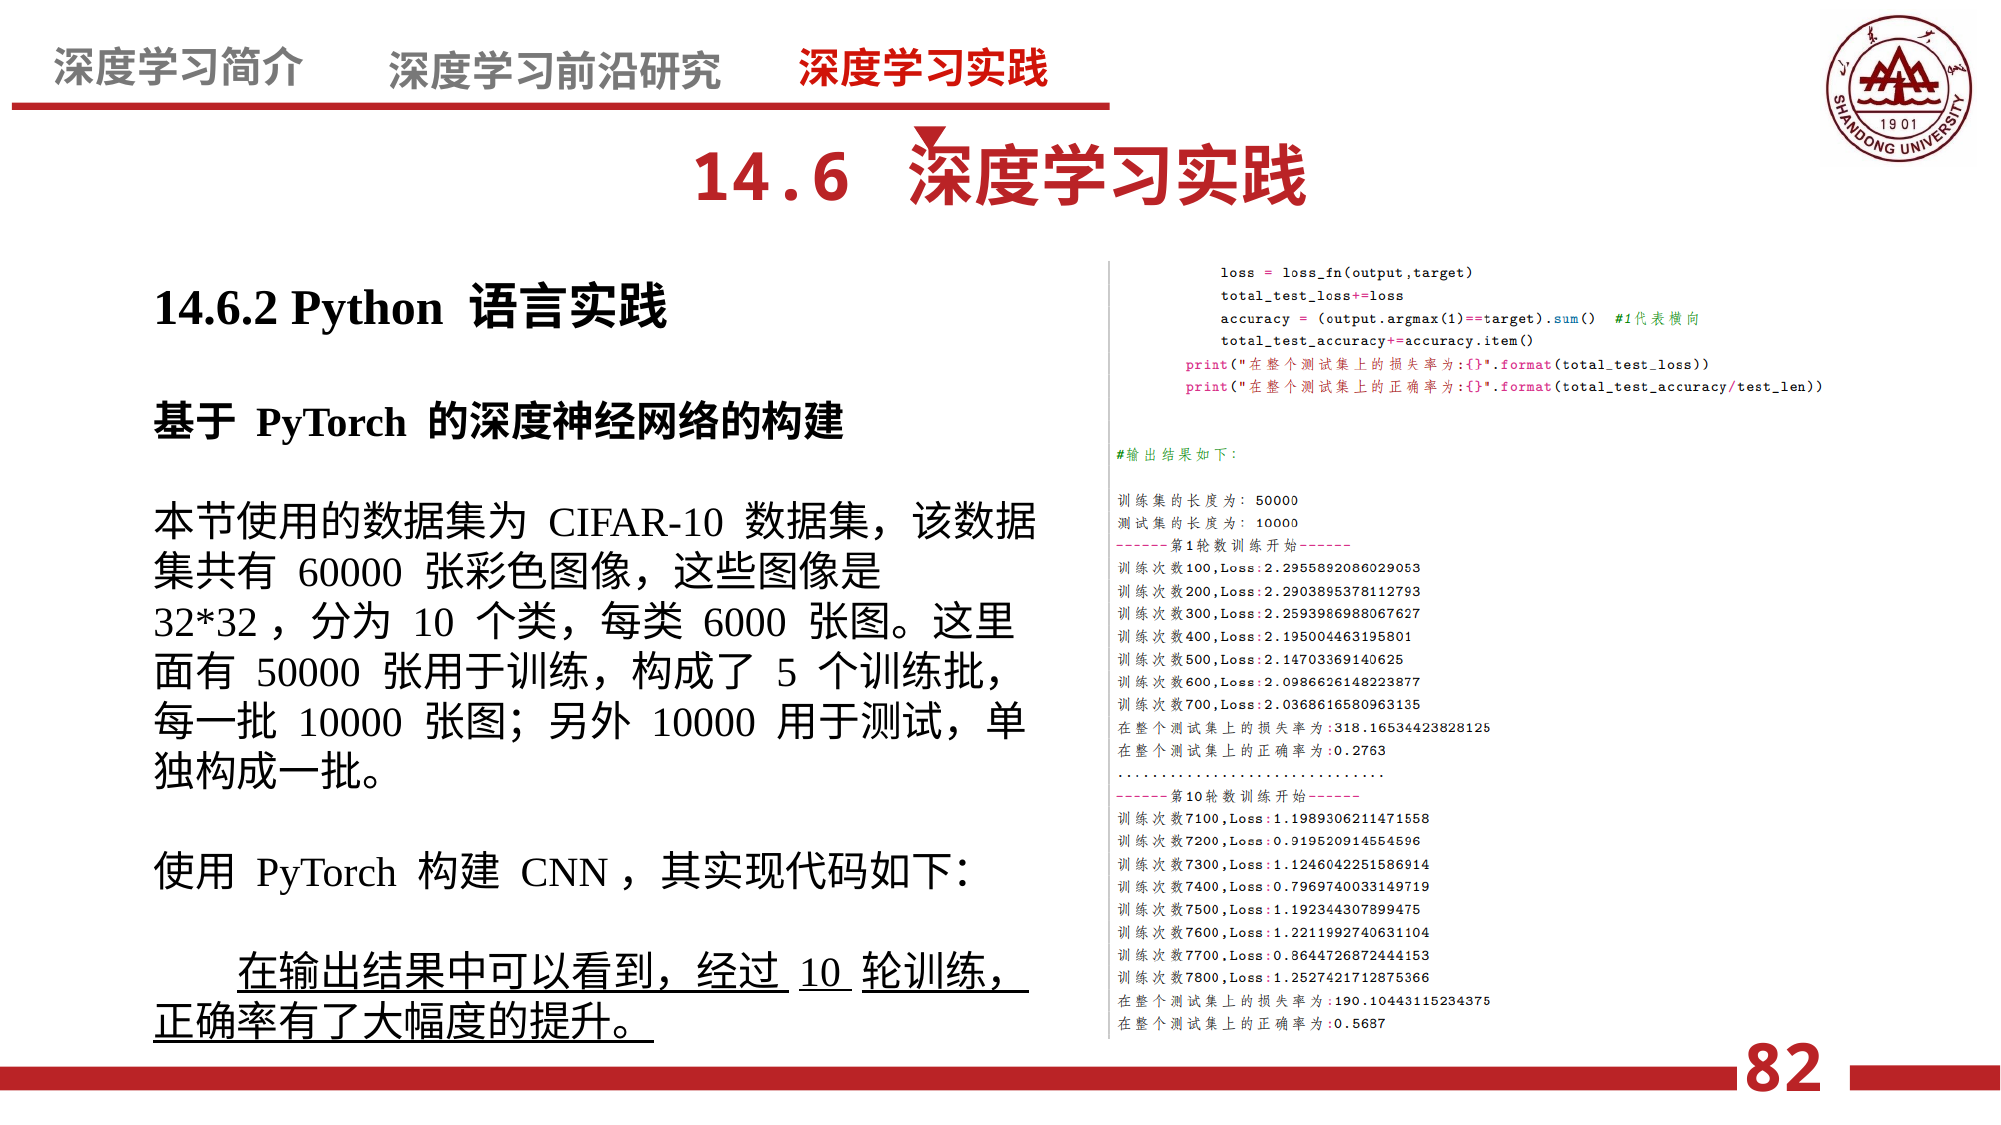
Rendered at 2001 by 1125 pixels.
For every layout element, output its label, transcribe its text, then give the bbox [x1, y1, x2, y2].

picture [1098, 251, 1837, 1039]
text_box 14.6.2 Python 语言实践 基于 PyTorch 的深度神经网络的构建 本节使用的数据集为 CIFAR-10 数据集，该数据集共有 60000 张彩色图像，这些图像是 32*32，分为 10 个类，每类 6000 张图。这里面有 50000 张用于训练，构成了 5 个训练批，每一批 10000 张图；另外 10000 用于测试，单独构成一批。 使用 PyTorch 构建 CNN，其实现代码如下： 在输出结果中可以看到，经过 10 轮训练，正确率有了大幅度的提升。 [138, 267, 1059, 1103]
text_box 14.6 深度学习实践 [677, 126, 1323, 222]
picture [1820, 9, 1977, 167]
